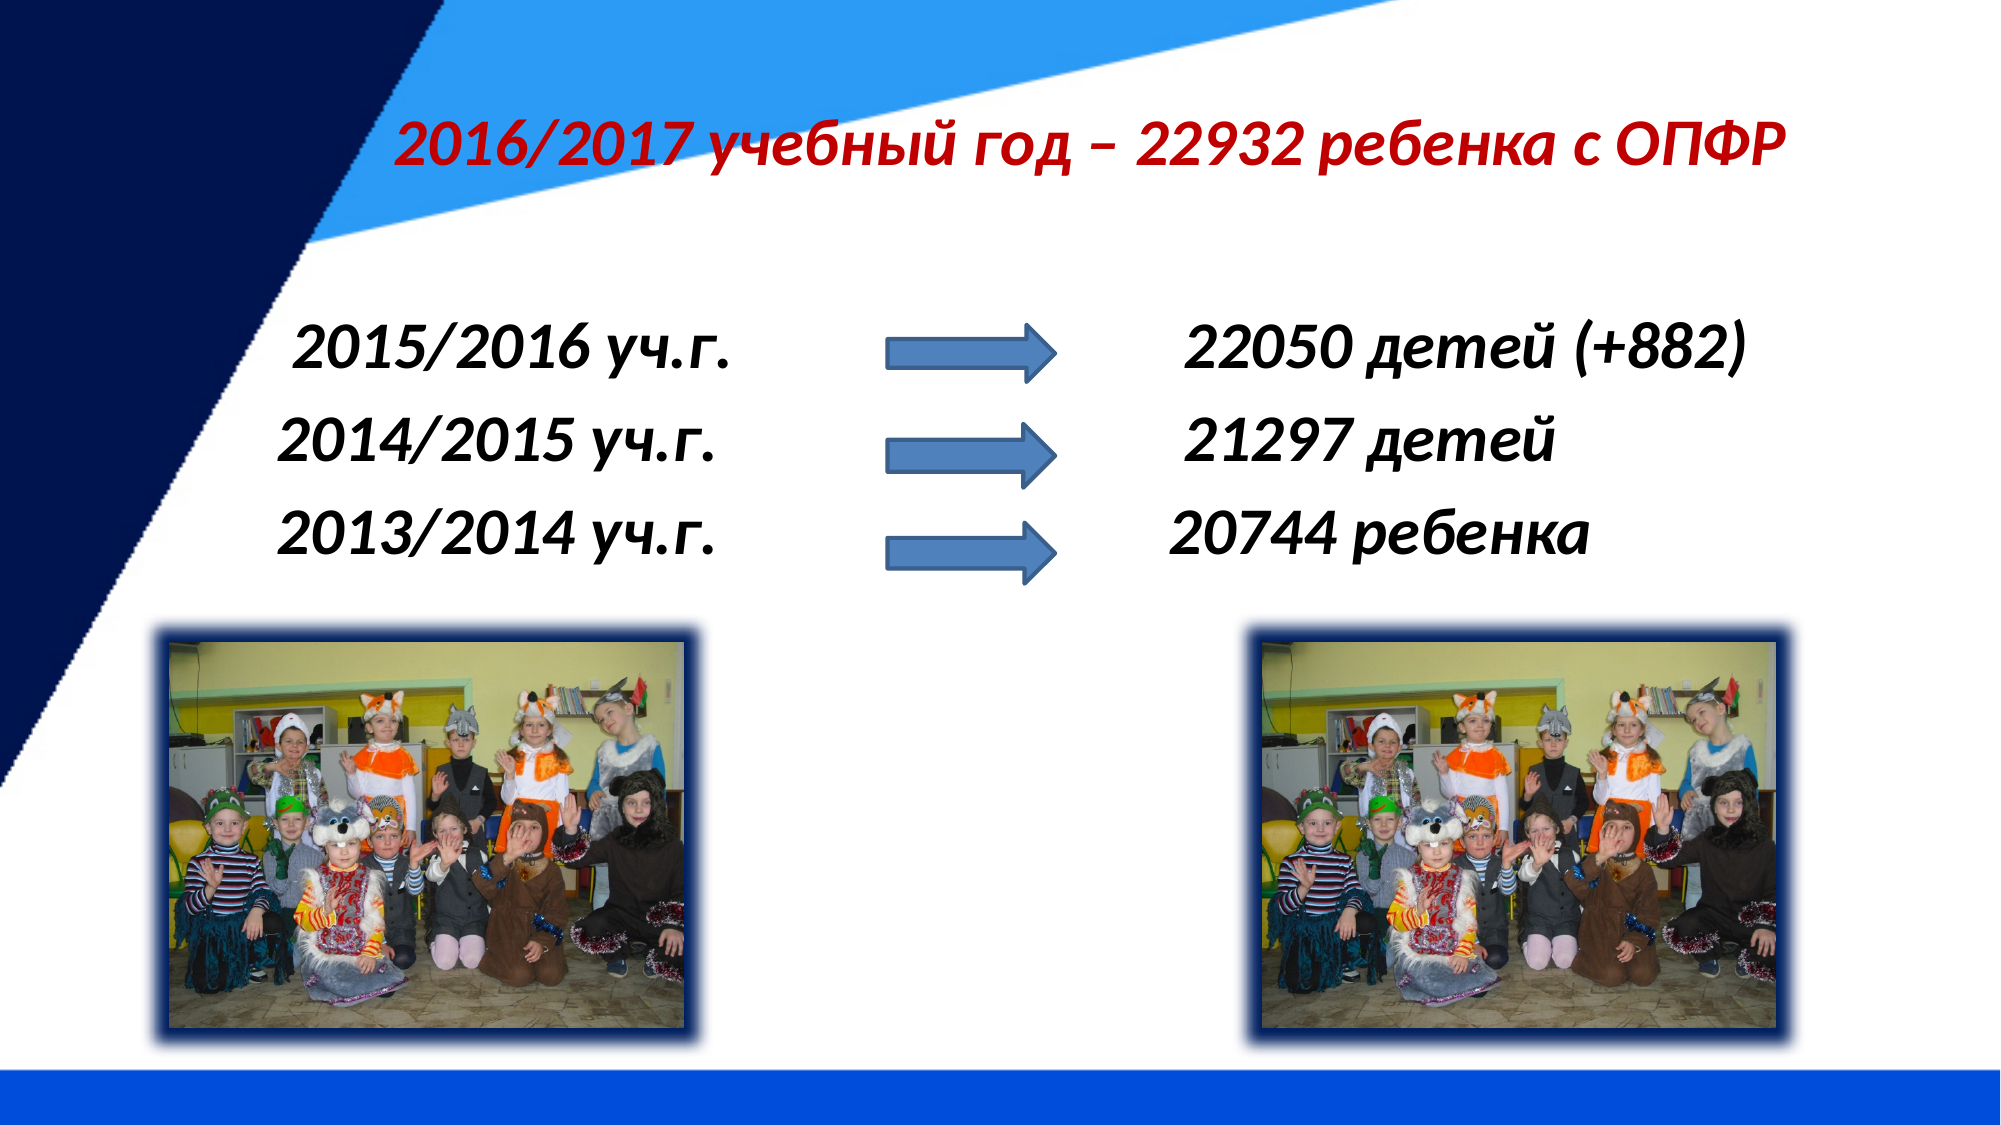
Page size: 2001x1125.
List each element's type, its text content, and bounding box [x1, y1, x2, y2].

title 2016/2017 учебный год – 22932 ребенка с ОПФР [280, 45, 1900, 200]
text_box [885, 322, 1058, 384]
text_box [885, 421, 1058, 490]
text_box [885, 520, 1058, 586]
picture [0, 0, 2001, 1125]
list 2015/2016 уч.г. 22050 детей (+882) 2014/2015 уч.г. 21297 детей 2013/2014 уч.г. 20744 ребенка [99, 200, 1900, 1005]
